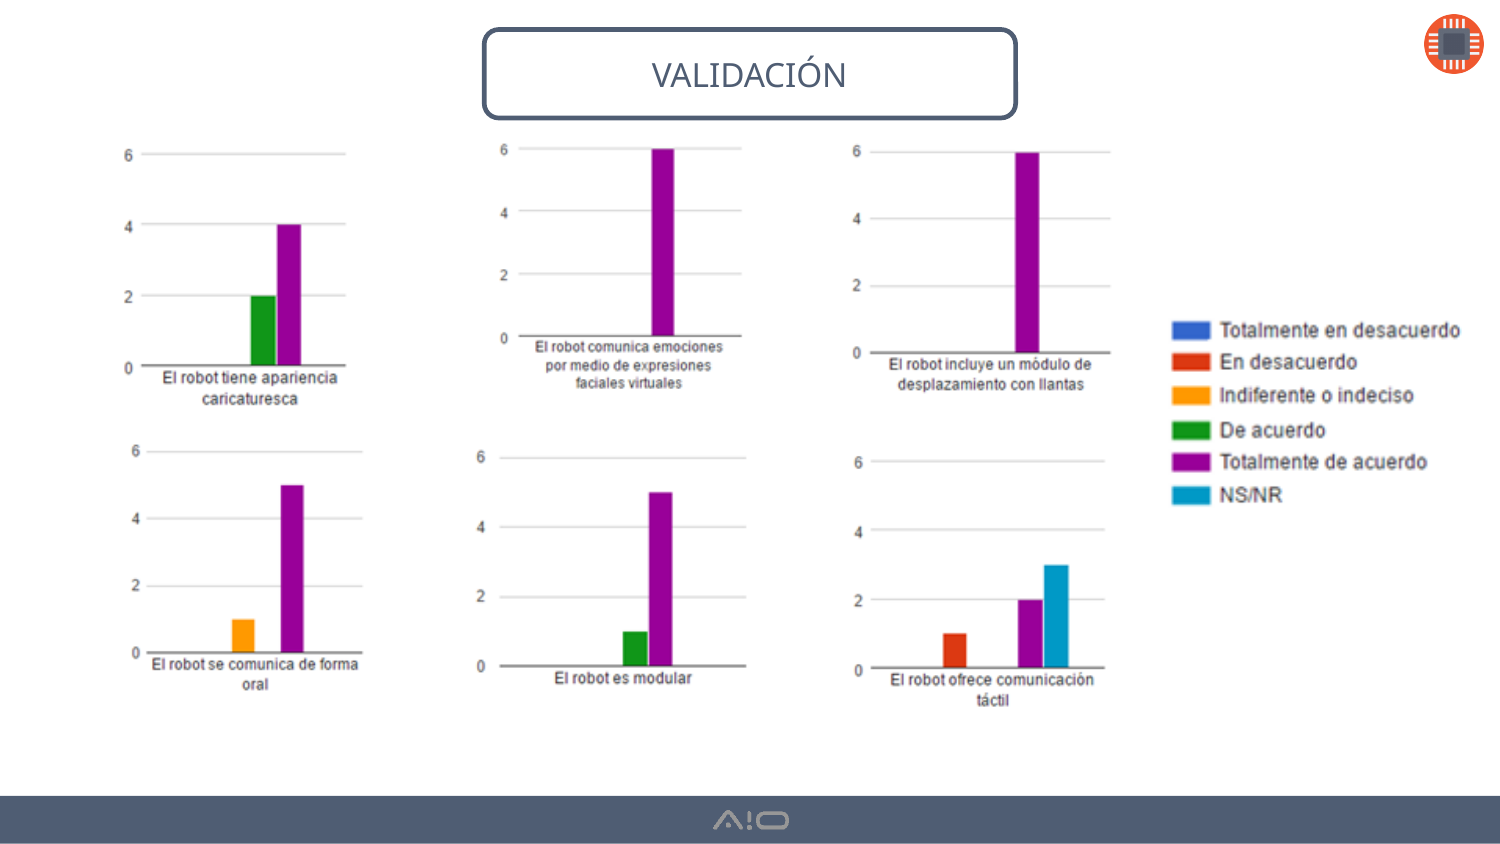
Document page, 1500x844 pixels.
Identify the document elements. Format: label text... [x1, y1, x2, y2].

text_box VALIDACIÓN [484, 29, 1016, 119]
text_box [0, 795, 1500, 844]
picture [484, 133, 757, 400]
picture [123, 143, 367, 410]
picture [1424, 14, 1484, 74]
picture [835, 133, 1468, 710]
picture [465, 442, 762, 693]
picture [123, 434, 386, 700]
